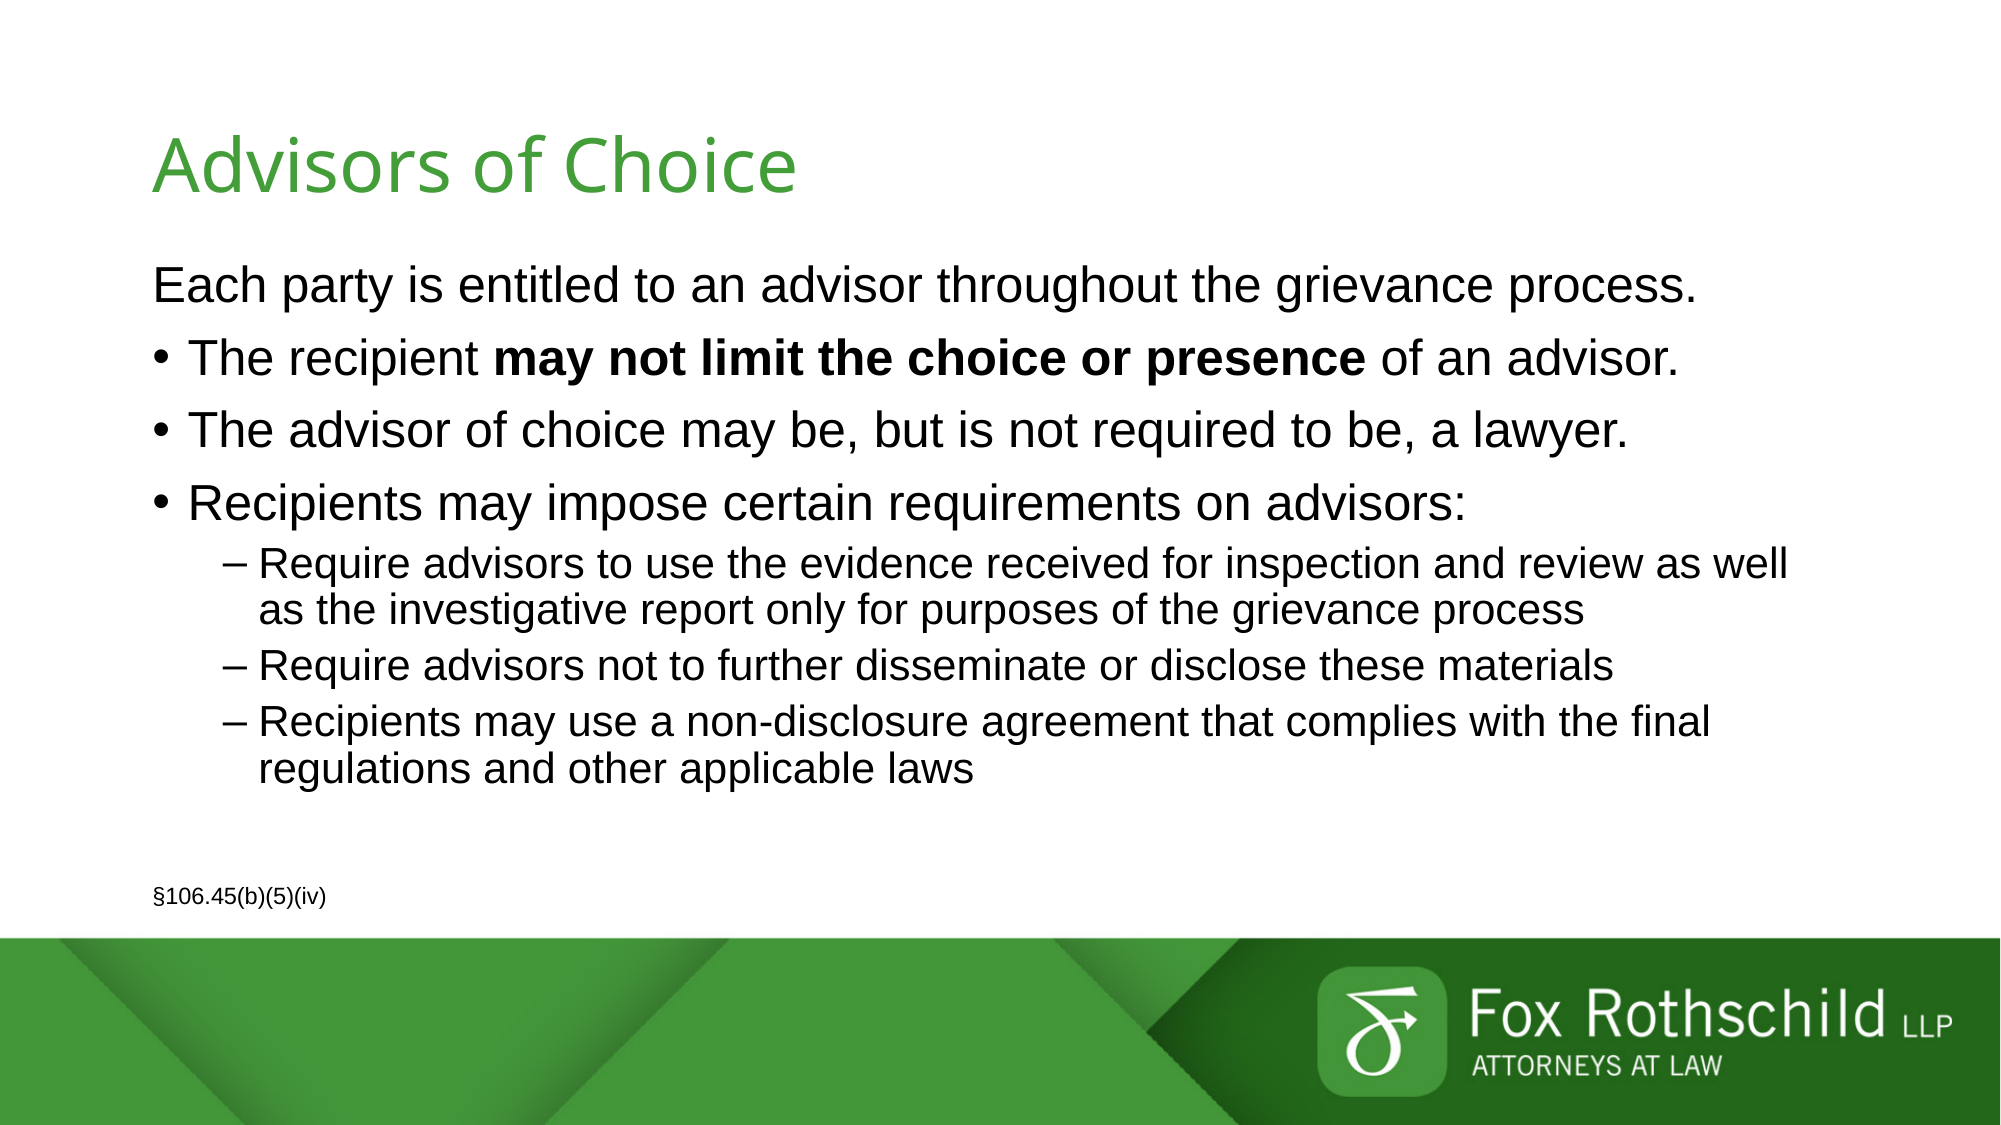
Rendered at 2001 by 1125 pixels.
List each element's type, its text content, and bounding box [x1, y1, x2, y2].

picture [0, 0, 2001, 1125]
list Each party is entitled to an advisor throughout the grievance process. The recipient may not limit the choice or presence of an advisor. The advisor of choice may be, but is not required to be, a lawyer. Recipients may impose certain requirements on advisors: Require advisors to use the evidence received for inspection and review as well as the investigative report only for purposes of the grievance process Require advisors not to further disseminate or disclose these materials Recipients may use a non-disclosure agreement that complies with the final regulations and other applicable laws §106.45(b)(5)(iv) [137, 251, 1863, 932]
title Advisors of Choice [137, 59, 1863, 251]
